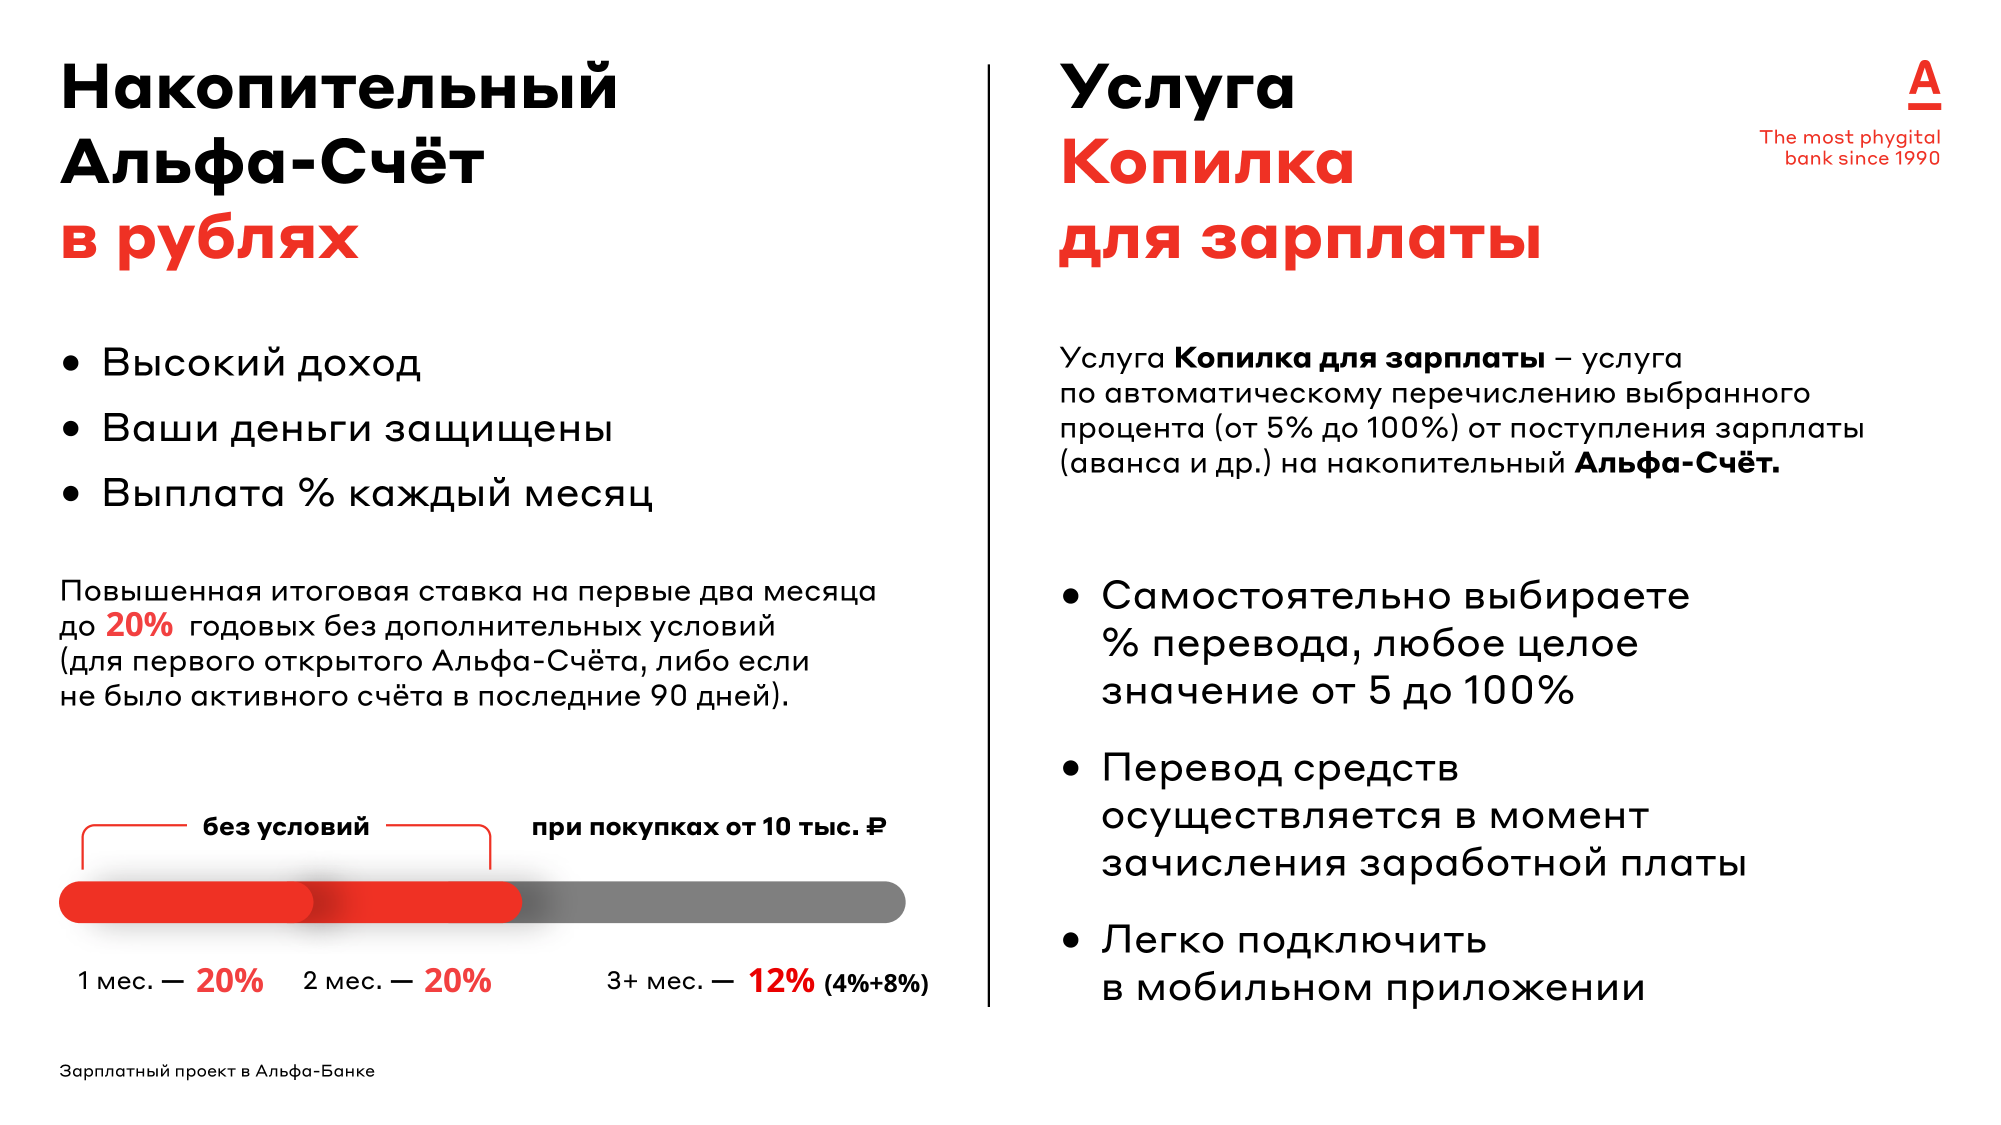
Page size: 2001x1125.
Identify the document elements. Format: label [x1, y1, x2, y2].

text_box [409, 952, 516, 1008]
picture [0, 0, 2000, 1125]
text_box [732, 951, 1052, 1008]
text_box [181, 952, 288, 1008]
